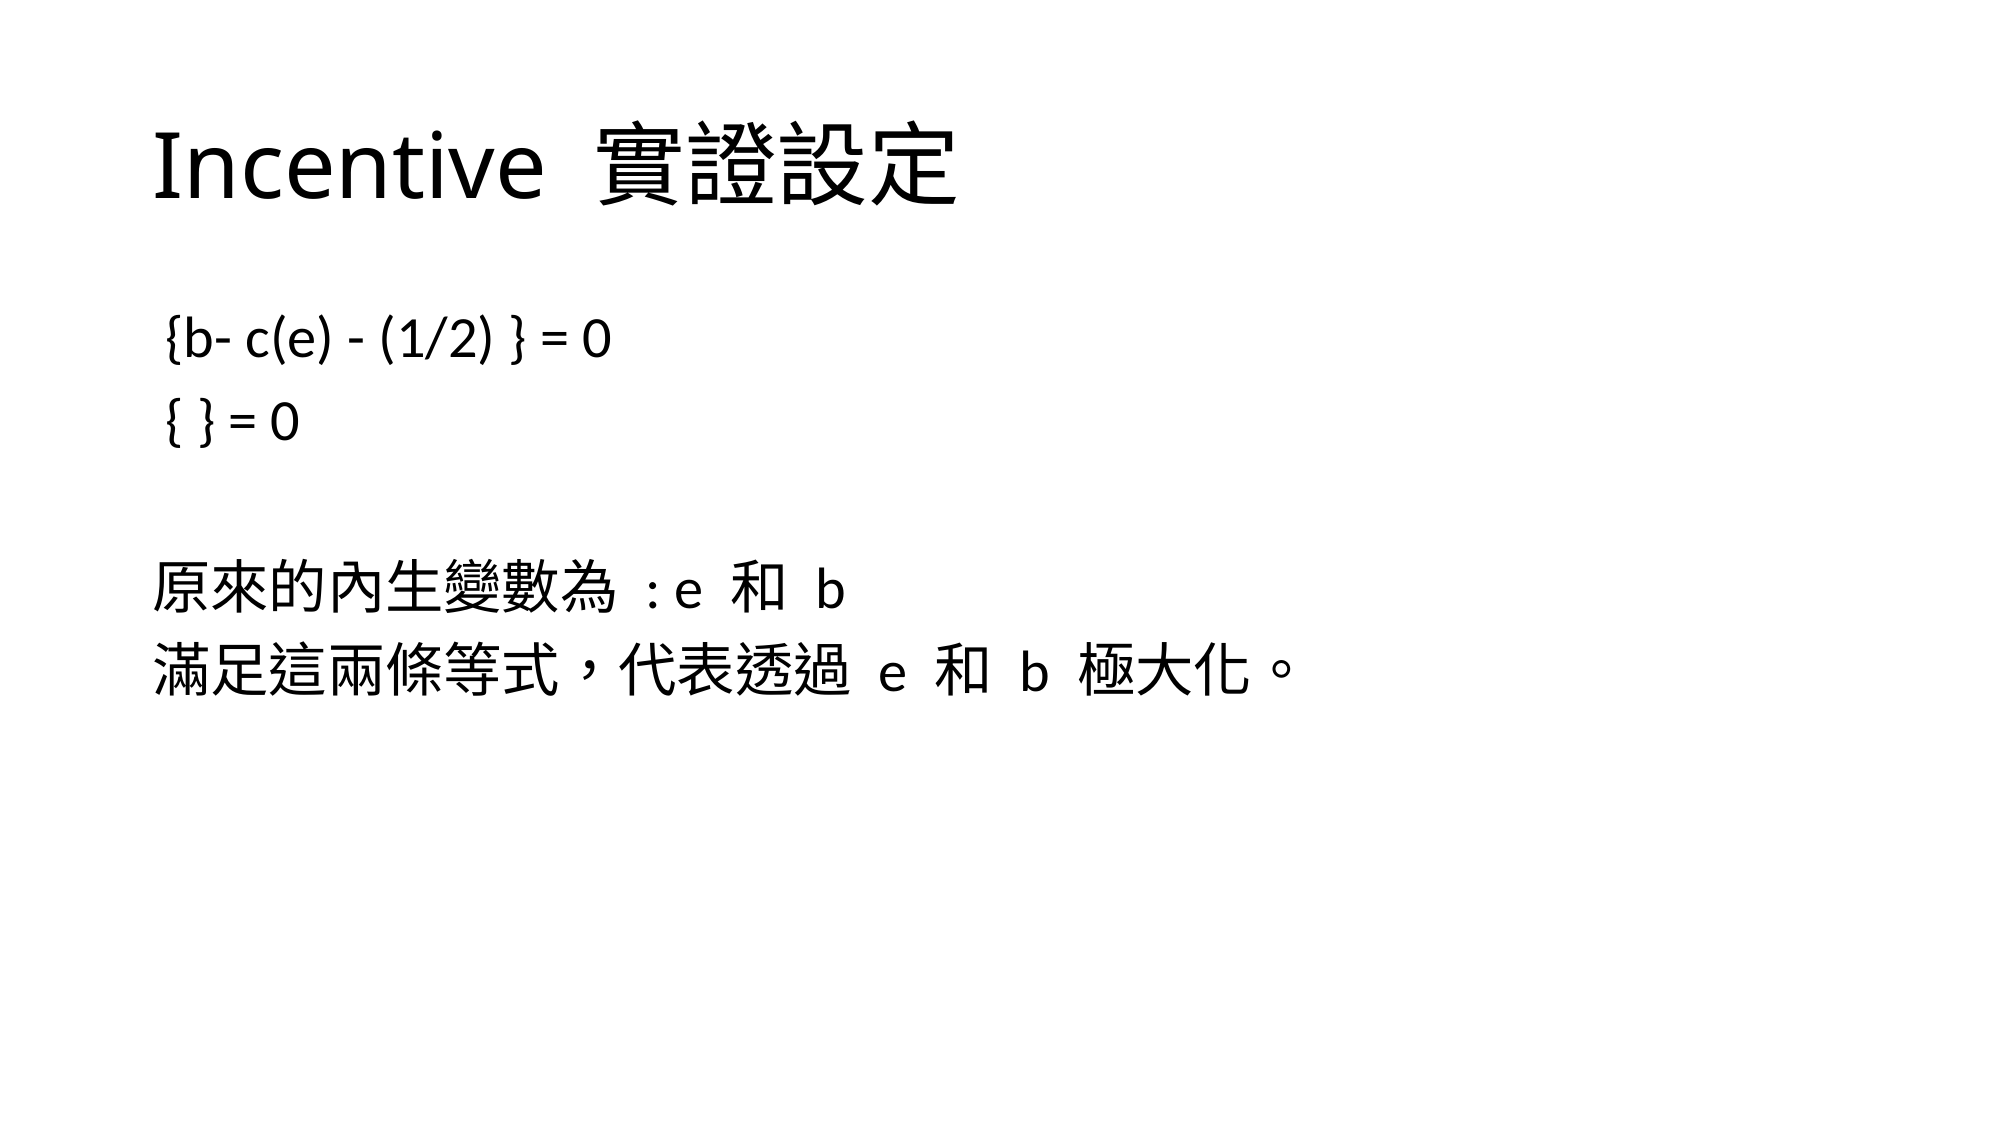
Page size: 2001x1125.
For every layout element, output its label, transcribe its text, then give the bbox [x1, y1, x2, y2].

title Incentive 實證設定 [137, 59, 1863, 278]
